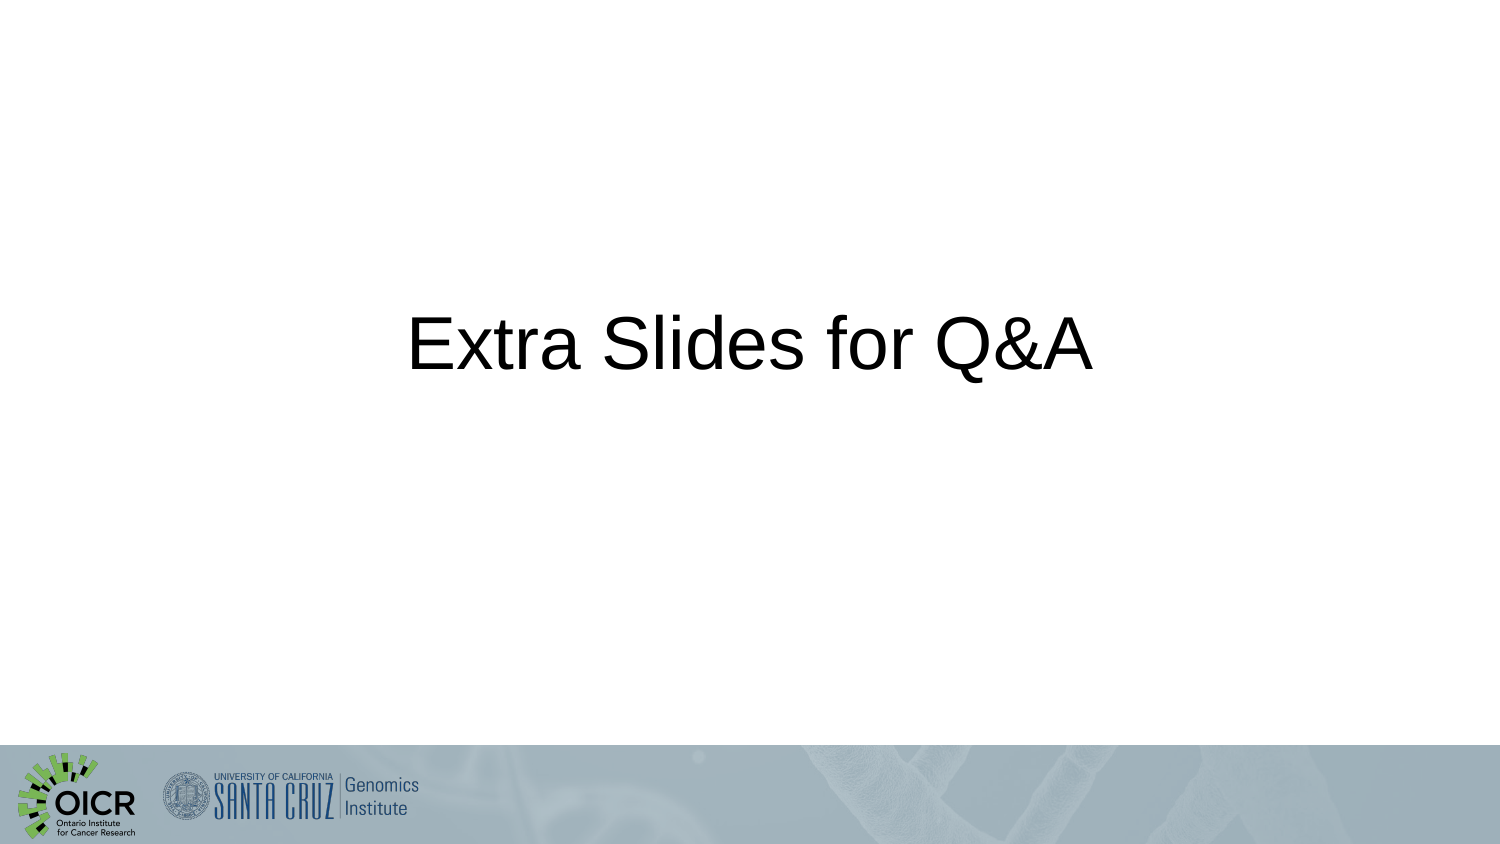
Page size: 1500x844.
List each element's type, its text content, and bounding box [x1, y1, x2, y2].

picture [0, 745, 1500, 844]
title Extra Slides for Q&A [51, 270, 1449, 409]
